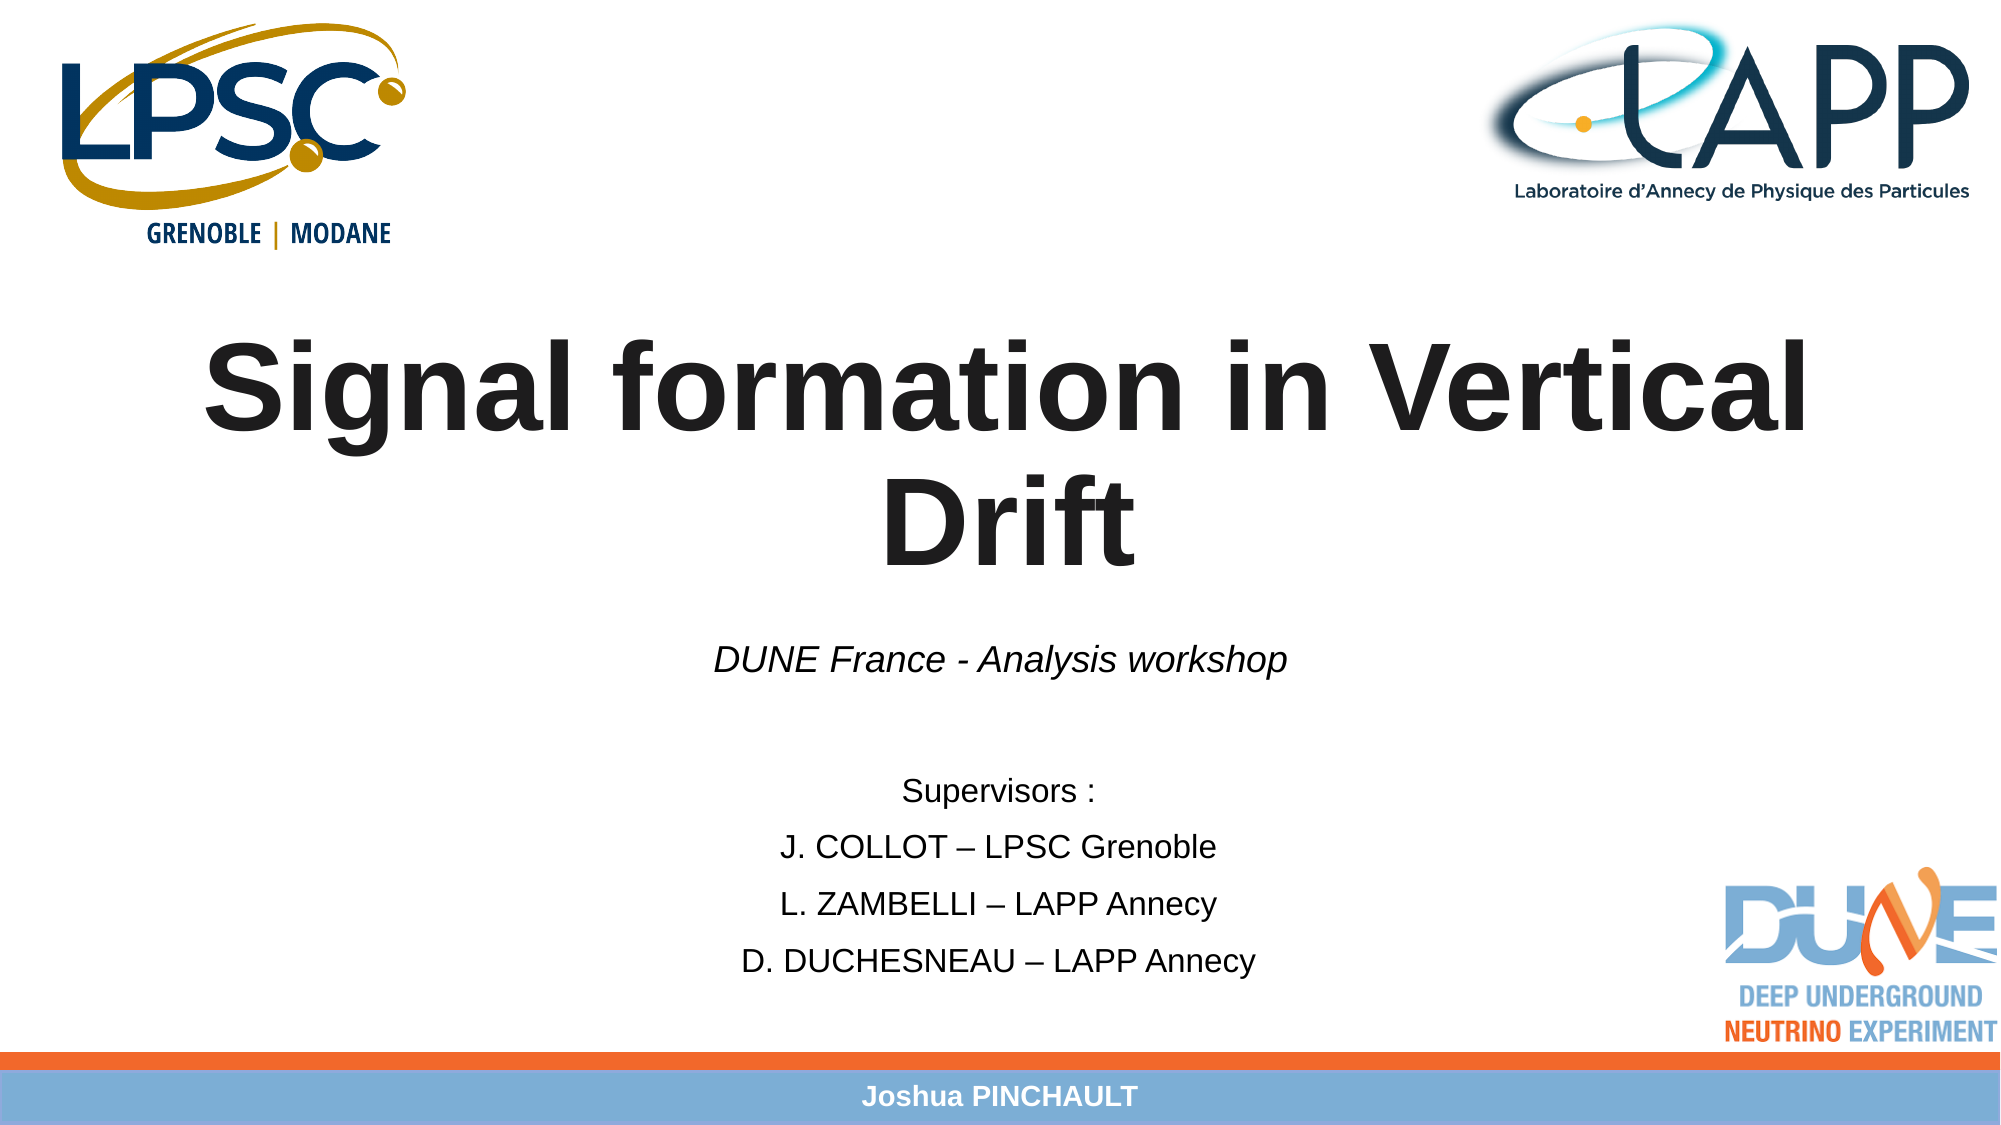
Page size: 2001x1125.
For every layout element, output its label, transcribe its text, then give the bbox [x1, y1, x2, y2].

picture [62, 22, 406, 250]
text_box Supervisors : J. COLLOT – LPSC Grenoble L. ZAMBELLI – LAPP Annecy D. DUCHESNEAU – LAPP Annecy [136, 766, 1862, 1013]
picture [1464, 0, 2000, 250]
slide_number 1 [1412, 1042, 1863, 1103]
text_box DUNE France - Analysis workshop [698, 627, 1319, 687]
footer Joshua PINCHAULT [662, 1064, 1338, 1125]
picture [1723, 862, 2000, 1047]
text_box Signal formation in Vertical Drift [78, 132, 1938, 601]
